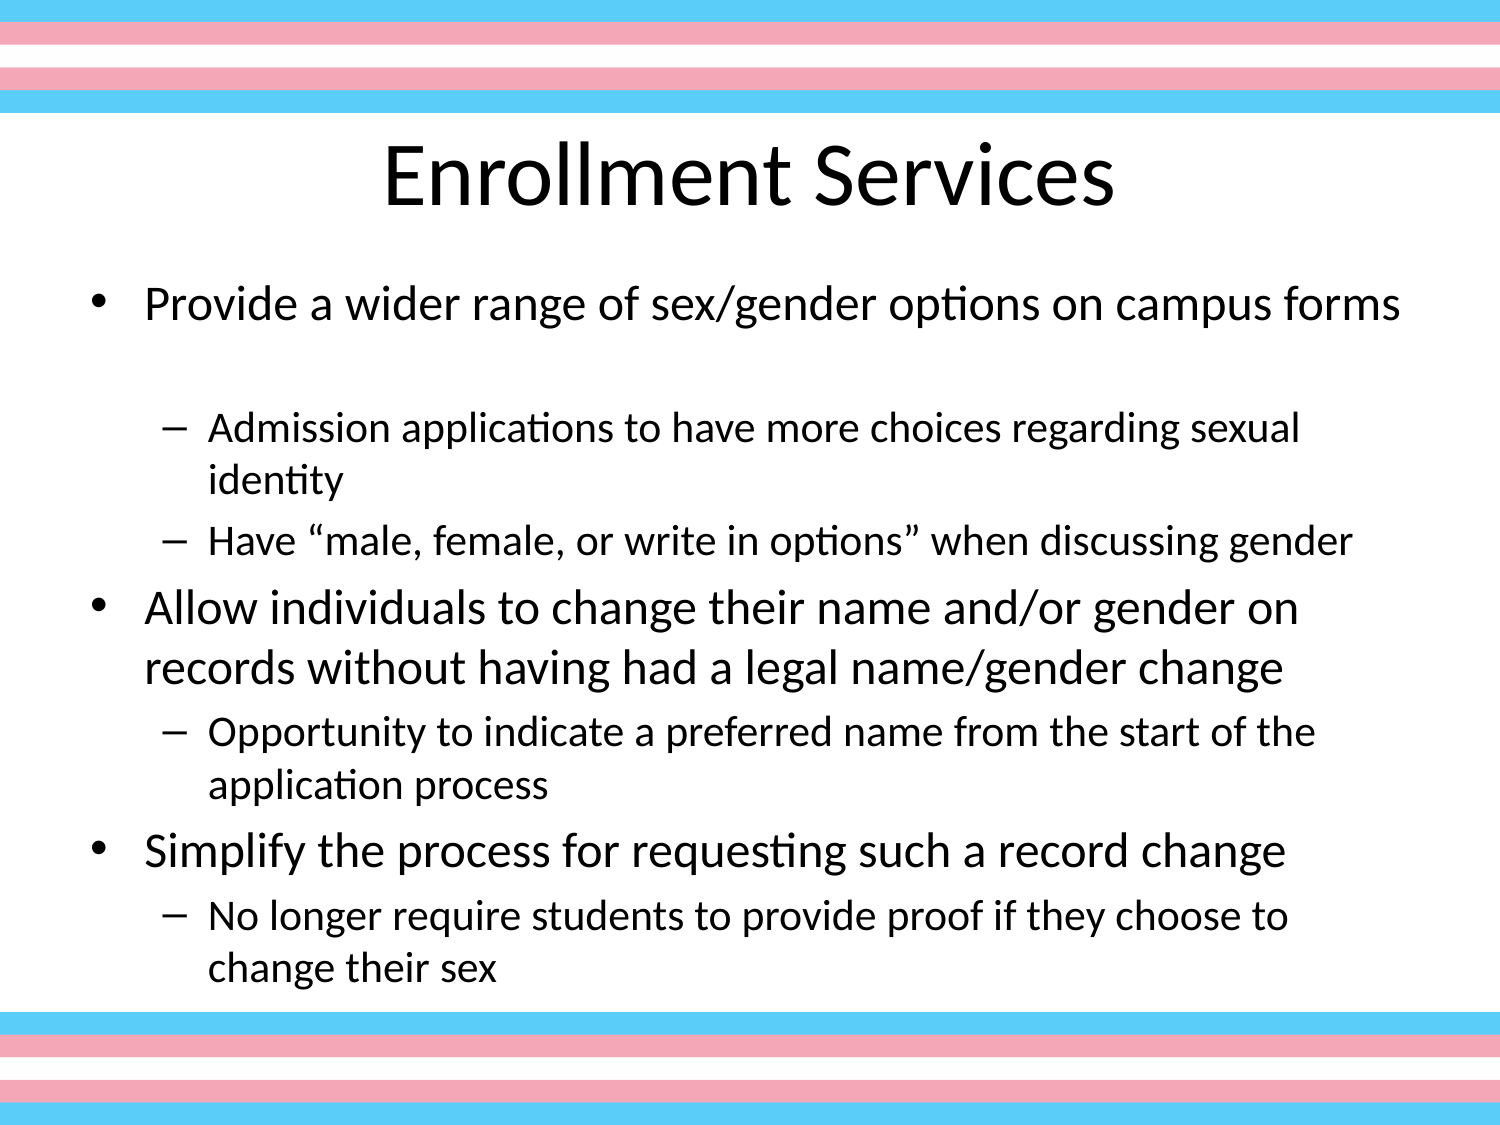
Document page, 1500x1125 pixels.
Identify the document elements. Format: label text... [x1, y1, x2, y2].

picture [0, 1012, 1500, 1125]
title Enrollment Services [75, 122, 1425, 262]
picture [0, 0, 1500, 113]
list Provide a wider range of sex/gender options on campus forms Admission applications to have more choices regarding sexual identity Have “male, female, or write in options” when discussing gender Allow individuals to change their name and/or gender on records without having had a legal name/gender change Opportunity to indicate a preferred name from the start of the application process Simplify the process for requesting such a record change No longer require students to provide proof if they choose to change their sex [75, 262, 1425, 1005]
